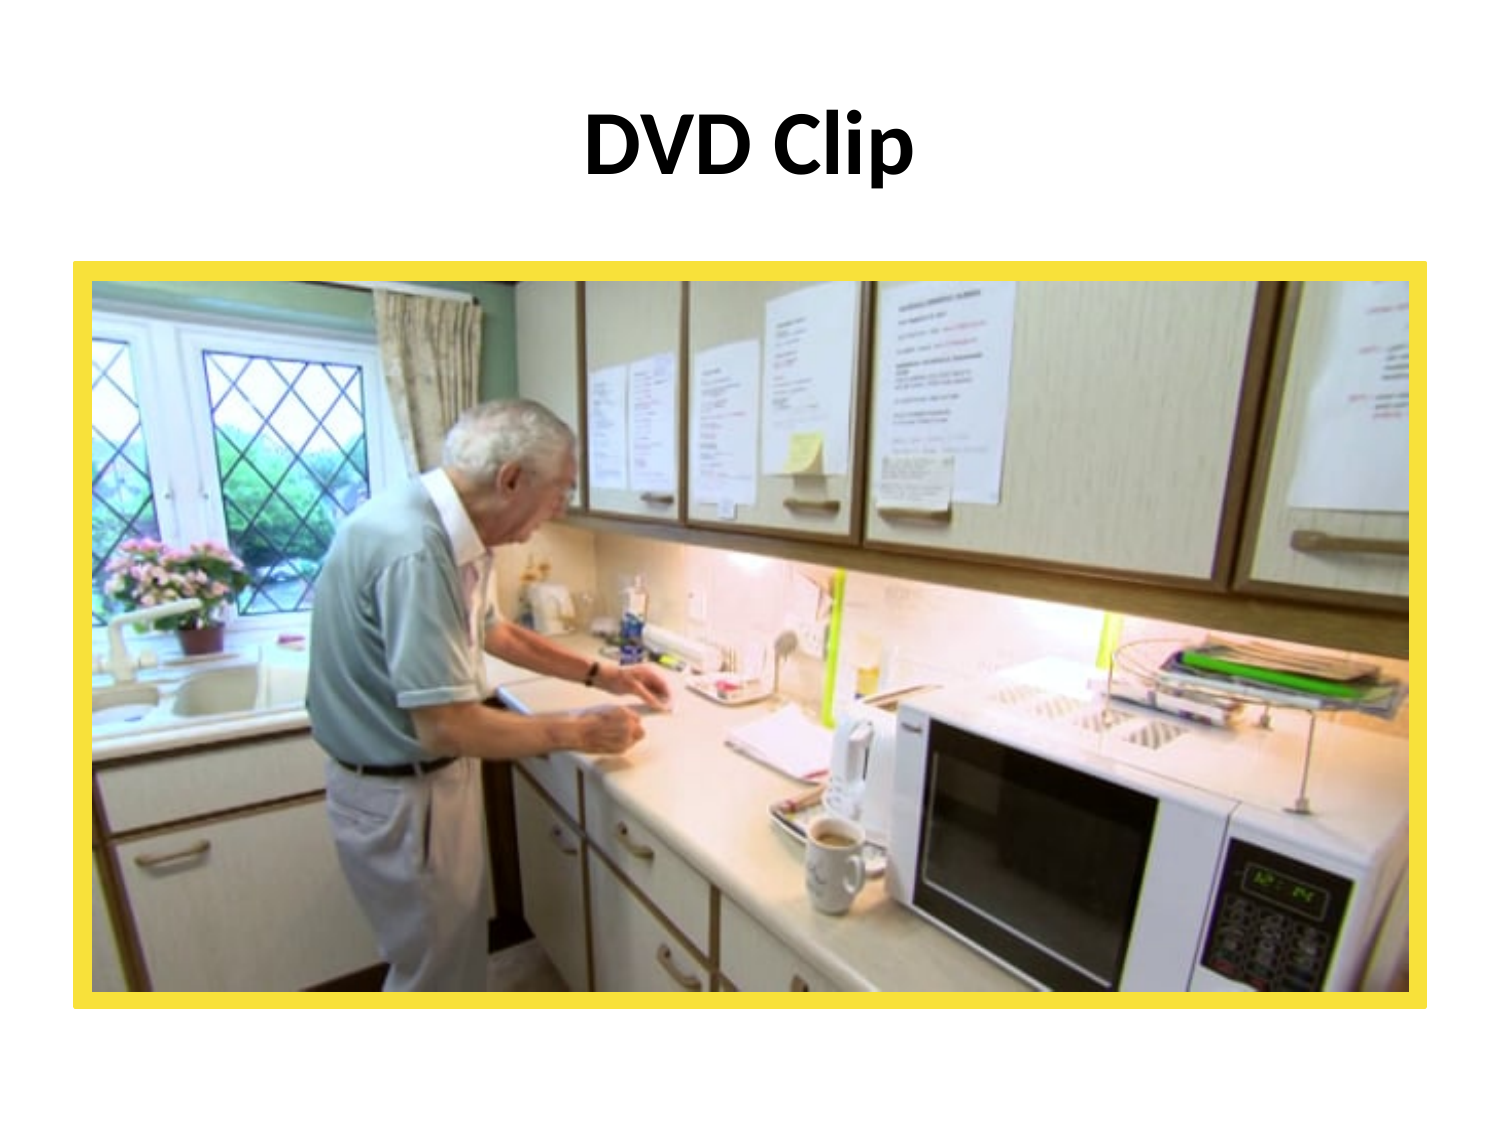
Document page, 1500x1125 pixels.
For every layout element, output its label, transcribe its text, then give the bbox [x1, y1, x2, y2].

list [91, 280, 1410, 993]
title DVD Clip [75, 44, 1425, 232]
text_box [73, 261, 1427, 1009]
